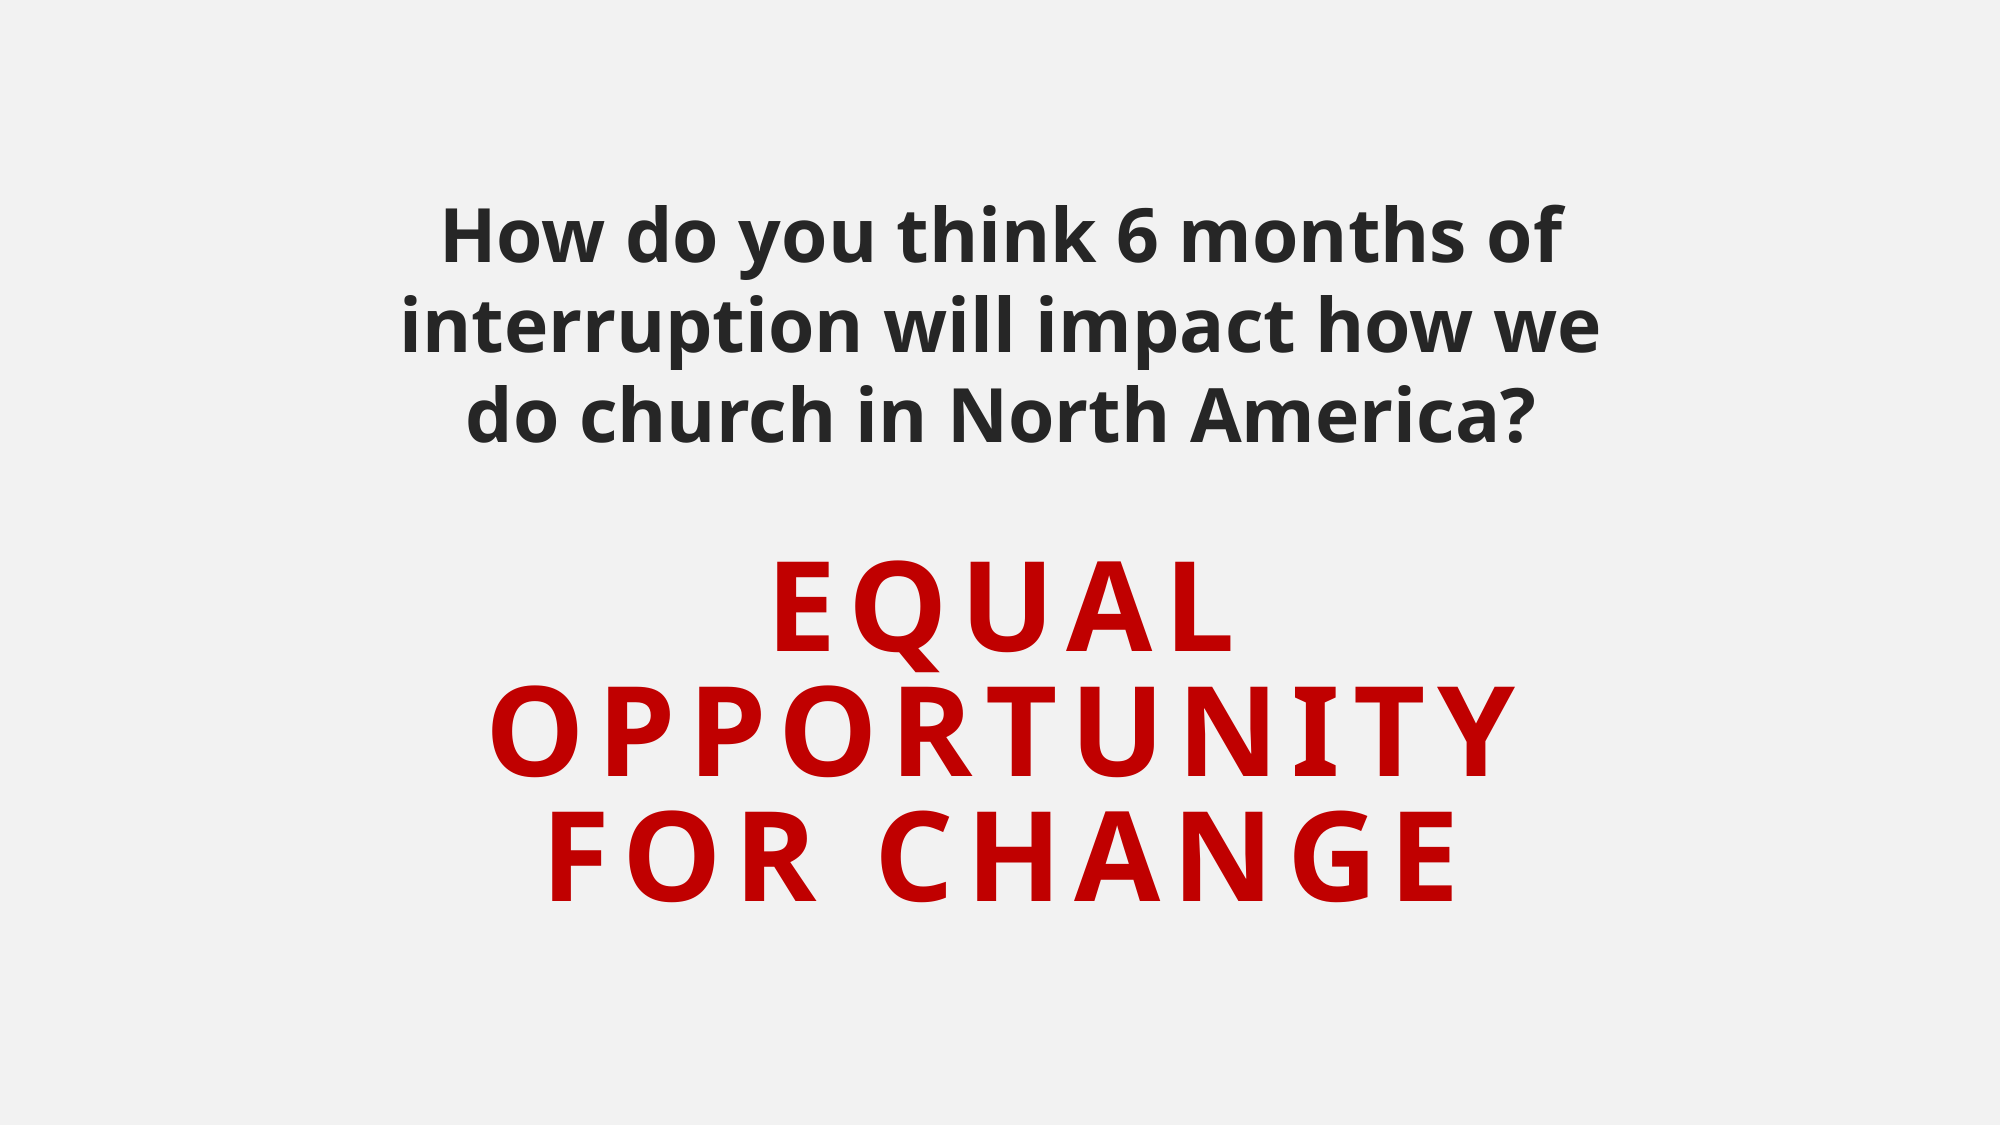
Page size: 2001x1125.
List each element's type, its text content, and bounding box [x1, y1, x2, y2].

text_box How do you think 6 months of interruption will impact how we do church in North America? [369, 180, 1633, 466]
text_box EQUAL OPPORTUNITY FOR CHANGE [470, 544, 1532, 934]
